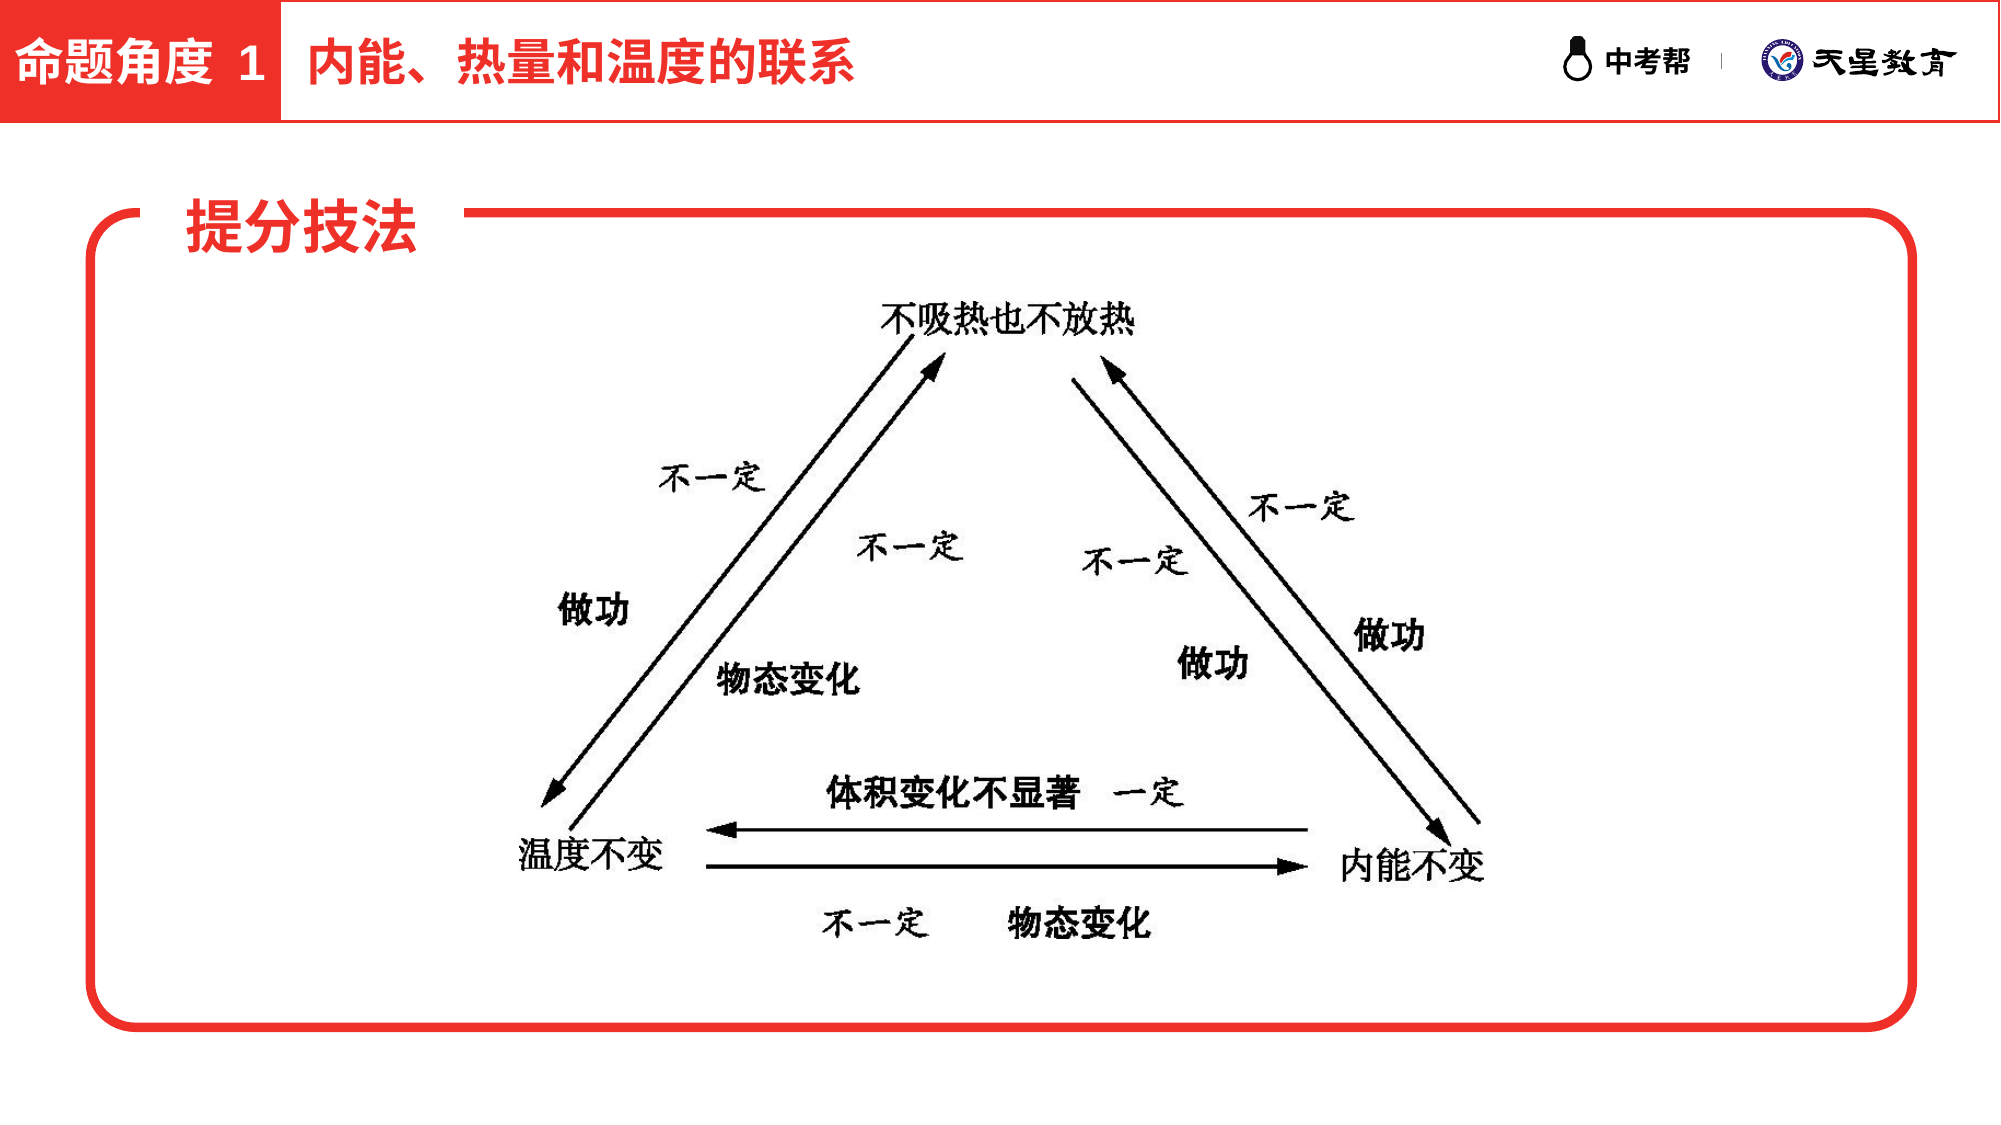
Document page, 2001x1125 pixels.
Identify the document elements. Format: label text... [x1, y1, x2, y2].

text_box 命题角度 1 [1, 0, 280, 122]
text_box [89, 211, 1914, 1029]
text_box 内能、热量和温度的联系 [276, 0, 2000, 123]
text_box 提分技法 [140, 148, 464, 268]
picture [519, 301, 1484, 939]
